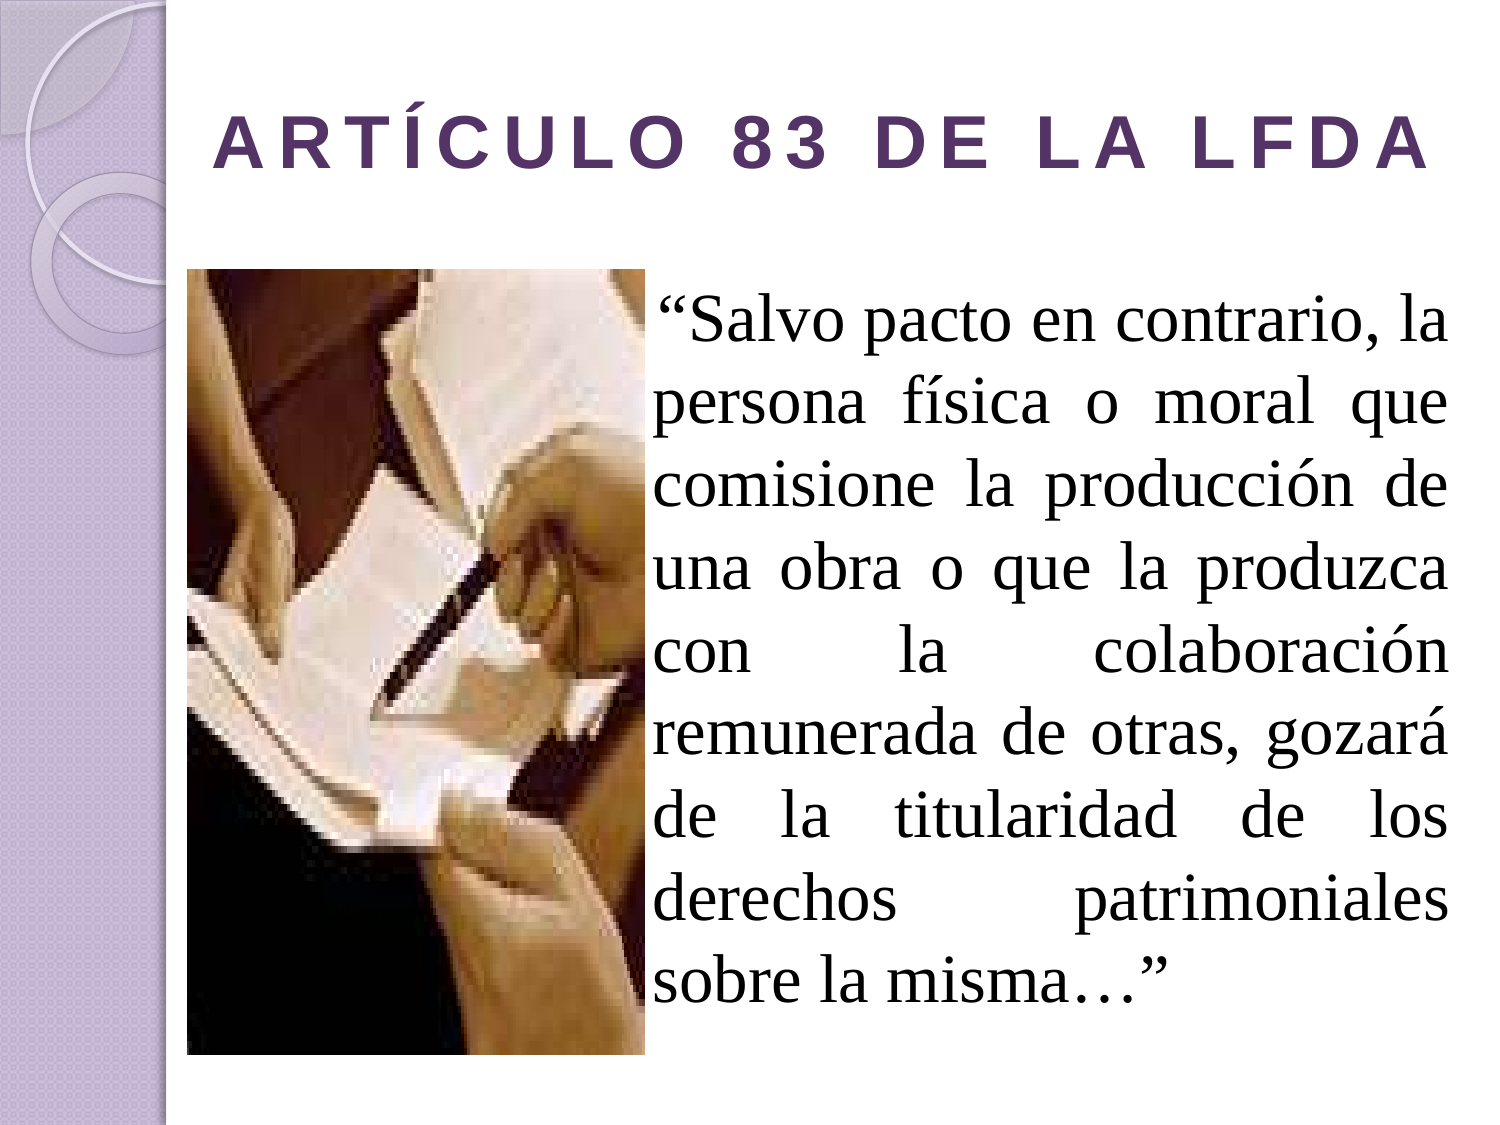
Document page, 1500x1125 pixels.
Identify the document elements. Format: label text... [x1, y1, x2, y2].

title ARTÍCULO 83 DE LA LFDA [175, 45, 1466, 233]
picture [187, 269, 645, 1055]
list “Salvo pacto en contrario, la persona física o moral que comisione la producción de una obra o que la produzca con la colaboración remunerada de otras, gozará de la titularidad de los derechos patrimoniales sobre la misma…” [584, 219, 1466, 1094]
